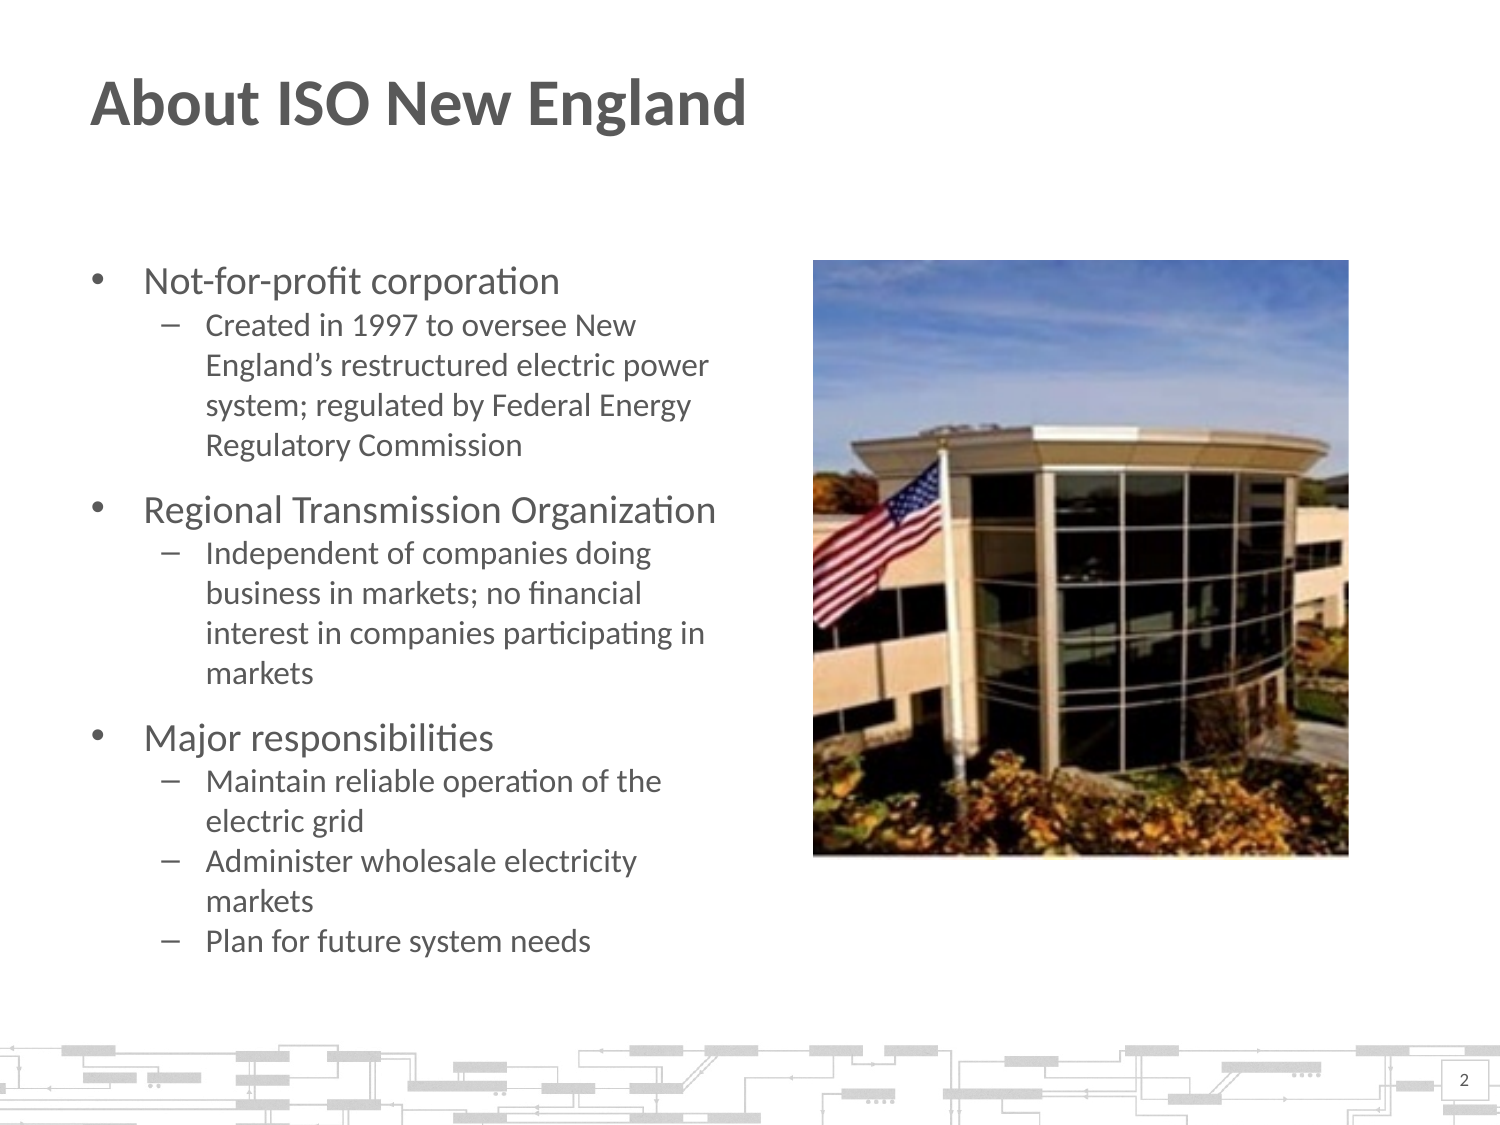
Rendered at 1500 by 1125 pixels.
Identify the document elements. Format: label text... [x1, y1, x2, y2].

picture [0, 1041, 1500, 1125]
list Not-for-profit corporation Created in 1997 to oversee New England’s restructured electric power system; regulated by Federal Energy Regulatory Commission Regional Transmission Organization Independent of companies doing business in markets; no financial interest in companies participating in markets Major responsibilities Maintain reliable operation of the electric grid Administer wholesale electricity markets Plan for future system needs [75, 247, 739, 990]
title About ISO New England [75, 45, 1425, 233]
slide_number 2 [1438, 1057, 1491, 1102]
picture [812, 259, 1349, 861]
